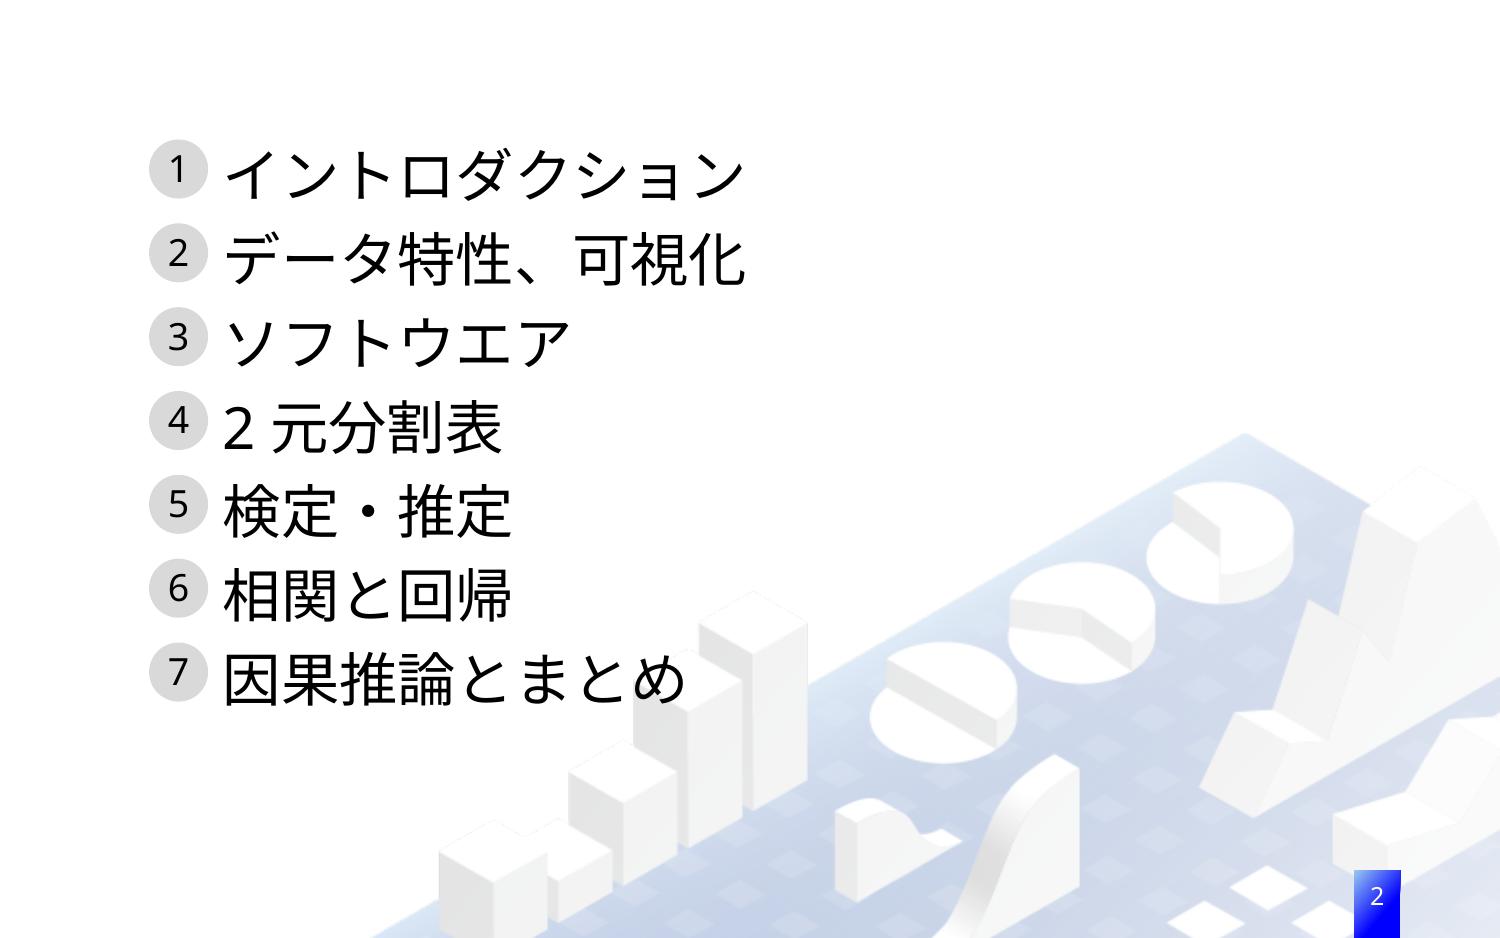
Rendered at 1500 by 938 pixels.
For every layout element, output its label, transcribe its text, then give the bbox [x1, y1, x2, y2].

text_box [149, 473, 209, 534]
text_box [149, 221, 209, 283]
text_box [149, 557, 209, 618]
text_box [149, 137, 209, 199]
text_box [149, 305, 209, 367]
text_box イントロダクション データ特性、可視化 ソフトウエア 2元分割表 検定・推定 相関と回帰 因果推論とまとめ [208, 118, 1353, 859]
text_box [149, 389, 209, 451]
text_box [149, 640, 209, 702]
